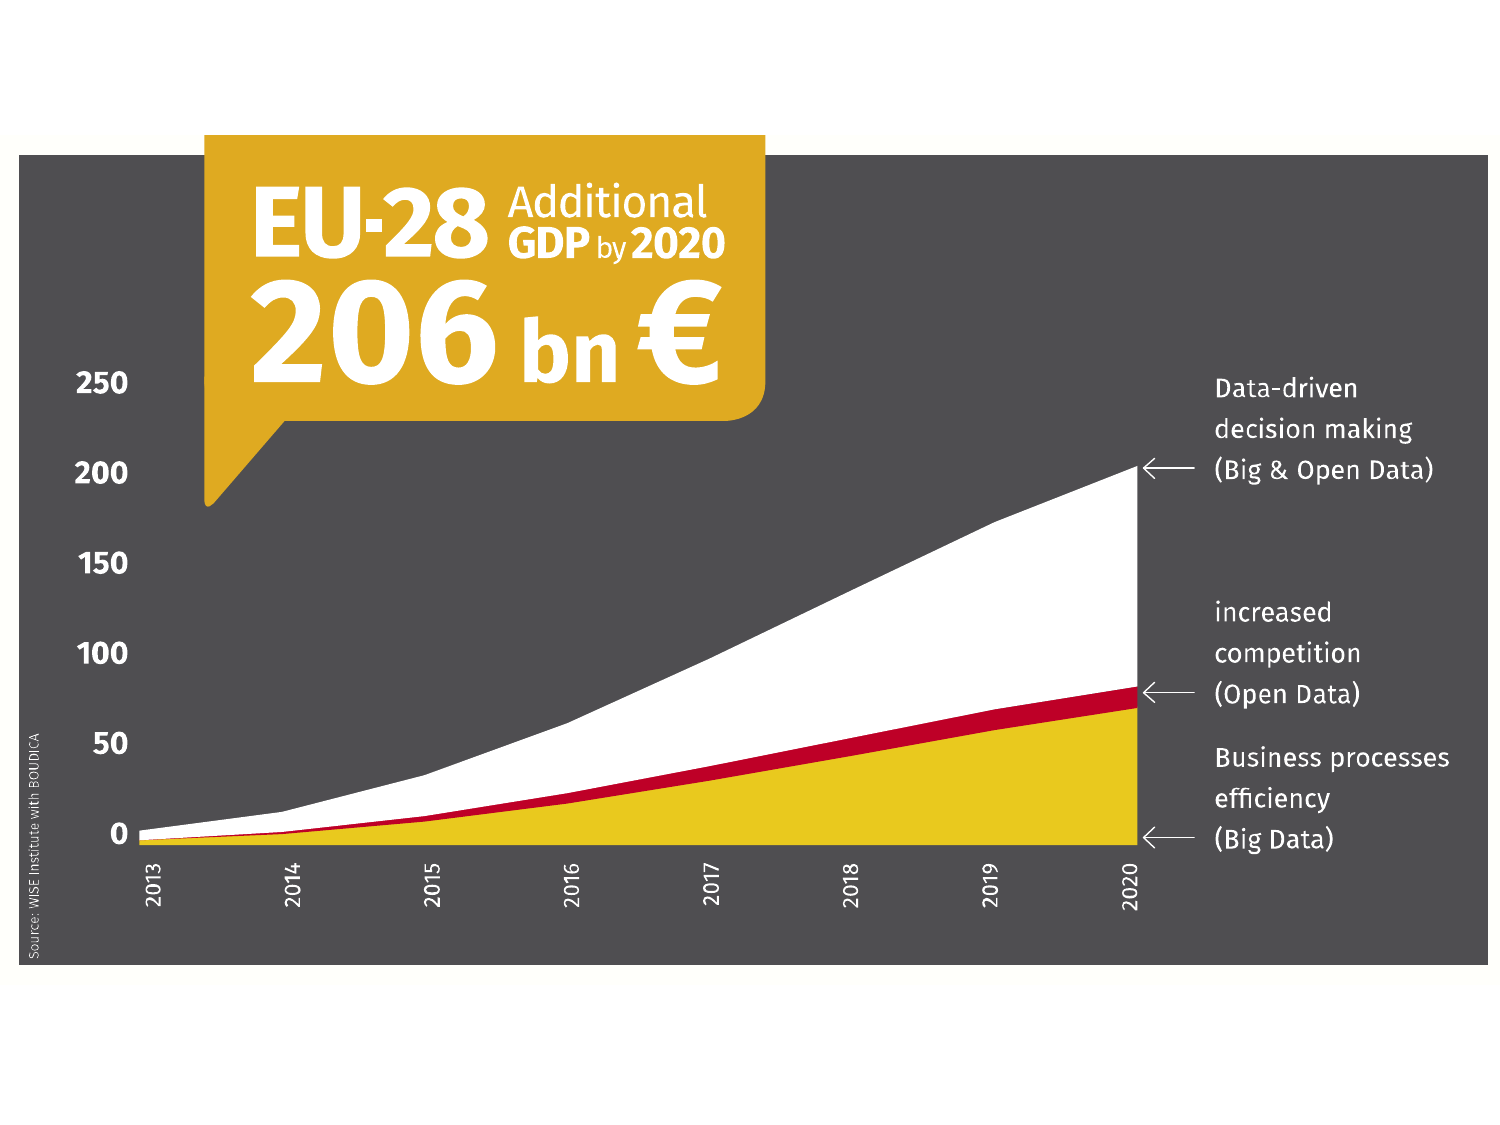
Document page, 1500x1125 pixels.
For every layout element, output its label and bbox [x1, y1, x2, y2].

picture [0, 25, 1500, 985]
